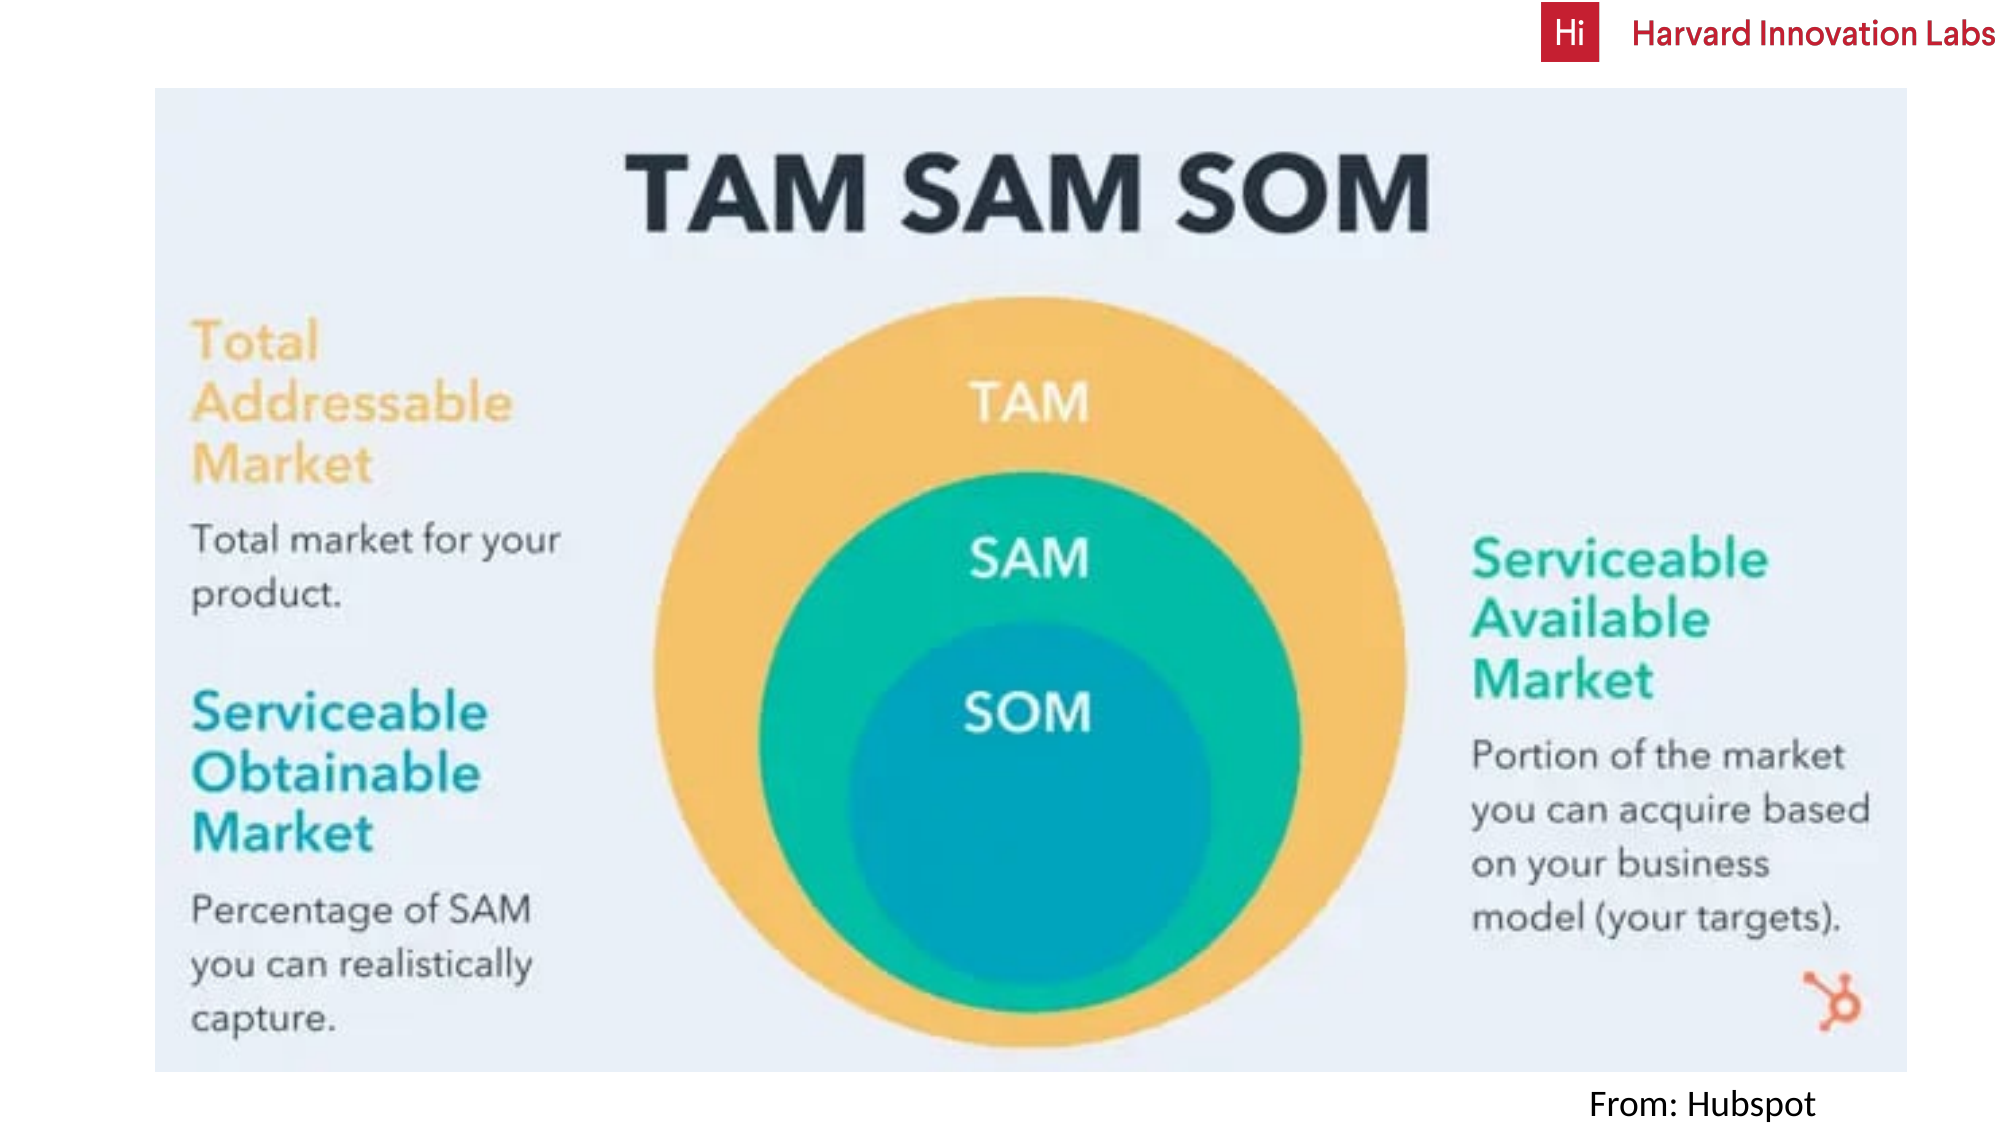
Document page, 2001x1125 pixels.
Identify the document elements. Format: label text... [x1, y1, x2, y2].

picture [155, 88, 1907, 1072]
picture [1541, 2, 1995, 62]
text_box From: Hubspot [1574, 1072, 1907, 1125]
